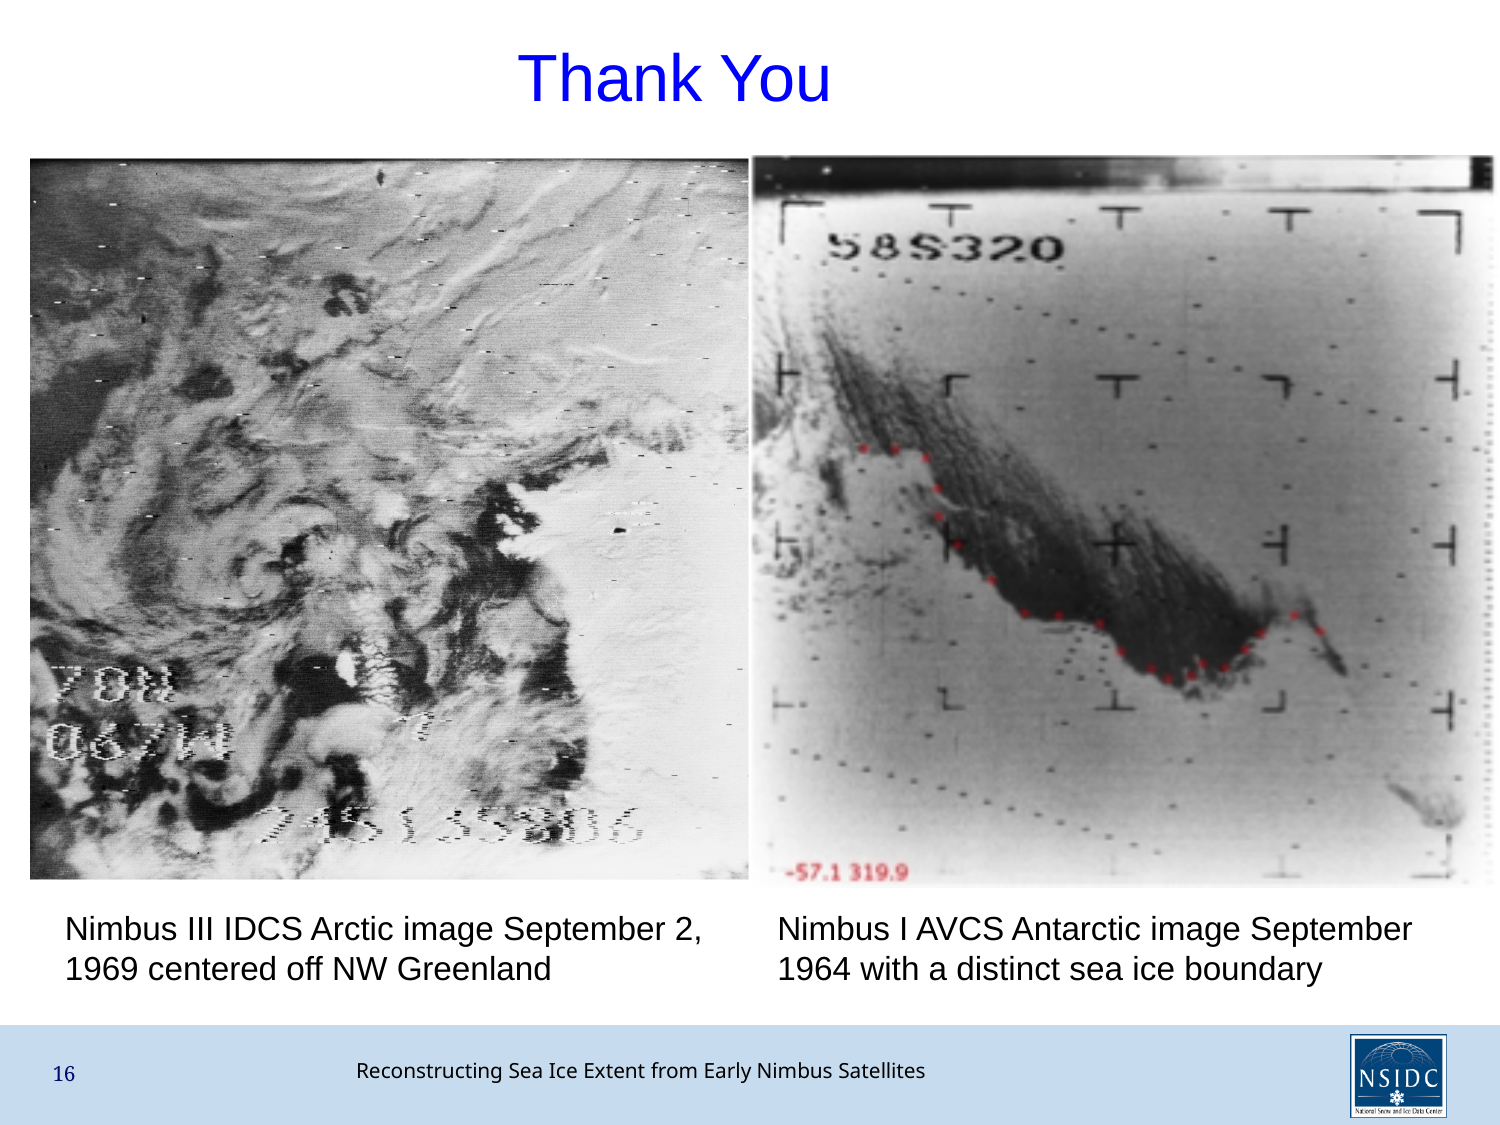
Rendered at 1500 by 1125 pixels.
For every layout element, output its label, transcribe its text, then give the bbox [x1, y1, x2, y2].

picture [1350, 1034, 1447, 1118]
text_box Nimbus I AVCS Antarctic image September 1964 with a distinct sea ice boundary [762, 899, 1475, 995]
title Thank You [37, 12, 1313, 138]
text_box Nimbus III IDCS Arctic image September 2, 1969 centered off NW Greenland [49, 899, 738, 995]
slide_number 16 [37, 1052, 201, 1098]
picture [24, 112, 1500, 888]
